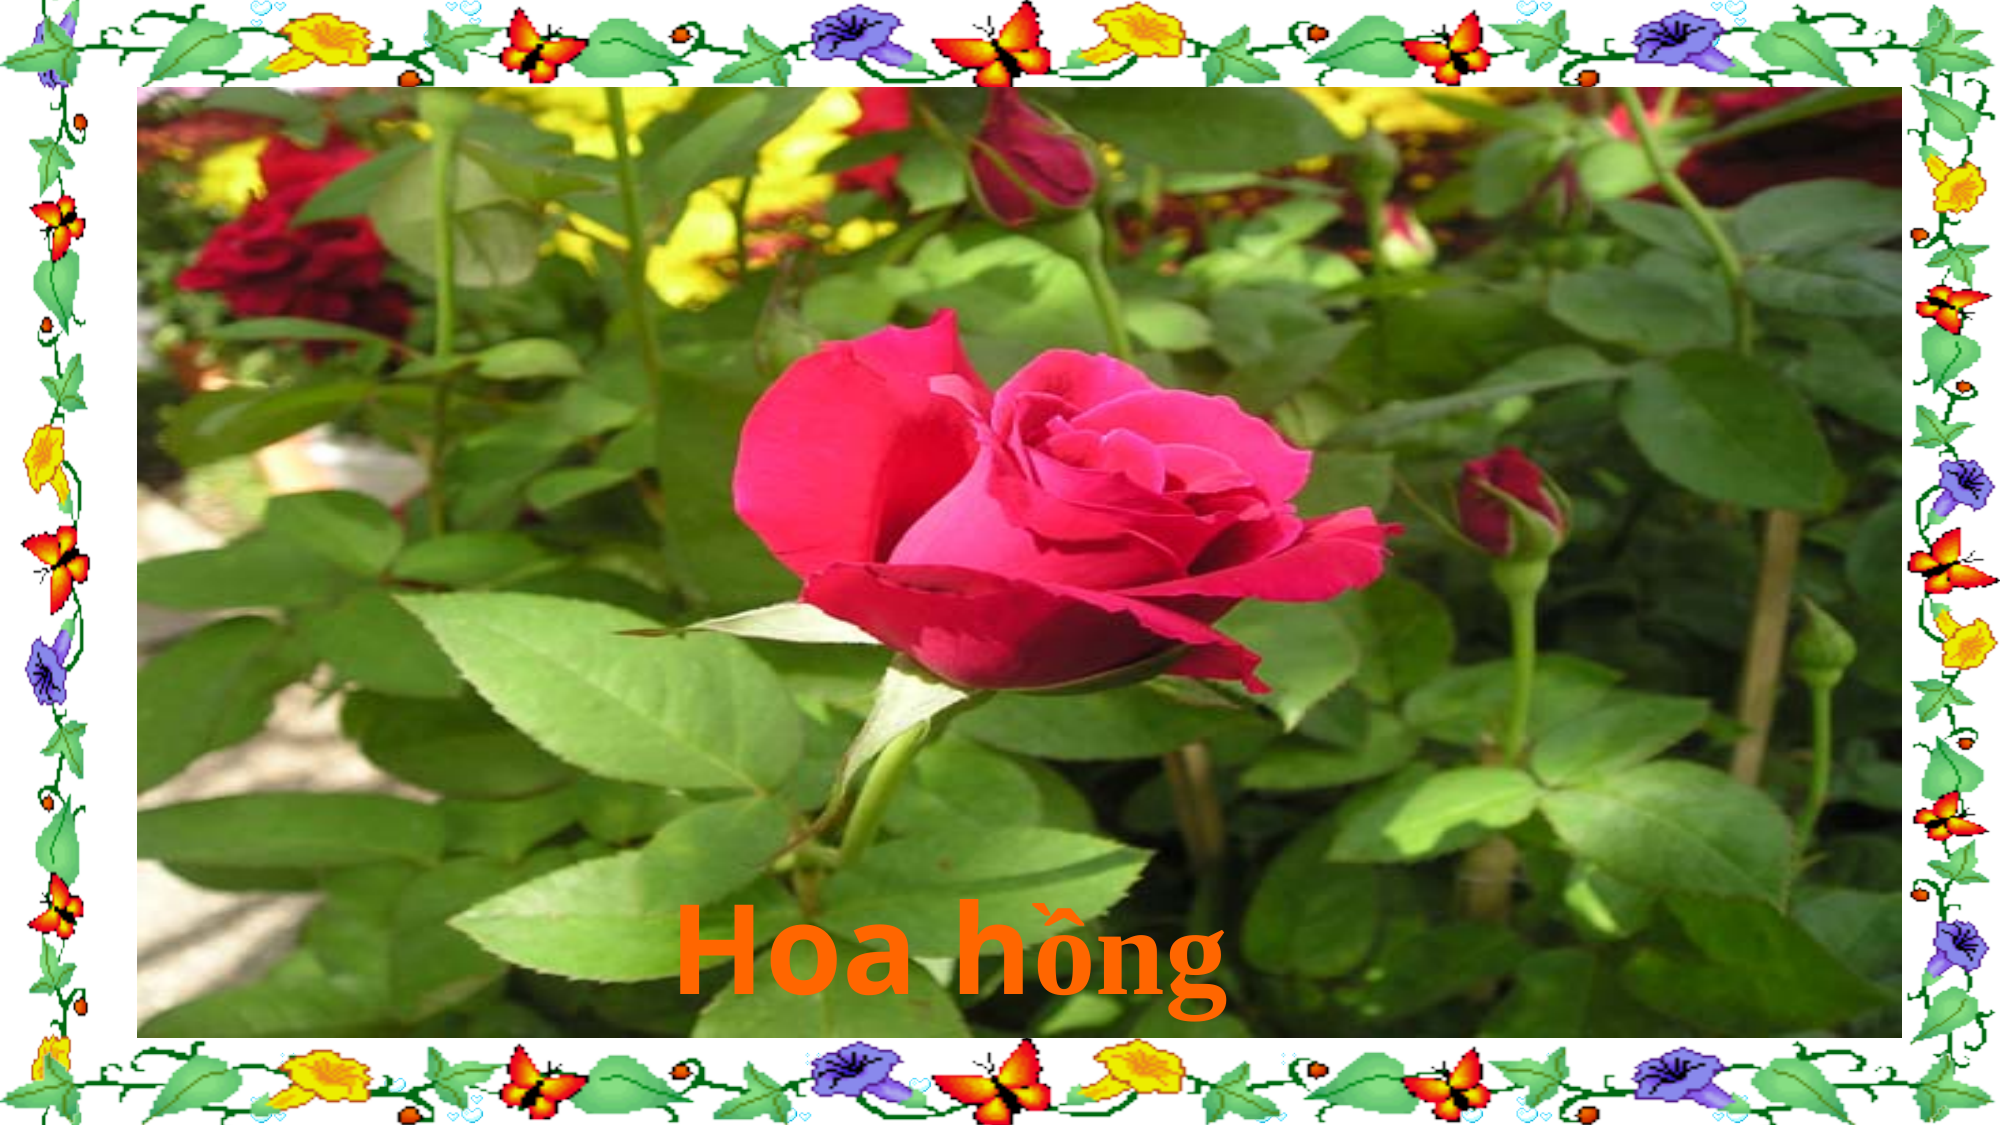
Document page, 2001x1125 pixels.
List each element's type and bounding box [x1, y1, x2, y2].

list [137, 87, 1902, 1038]
text_box [0, 0, 2000, 1125]
